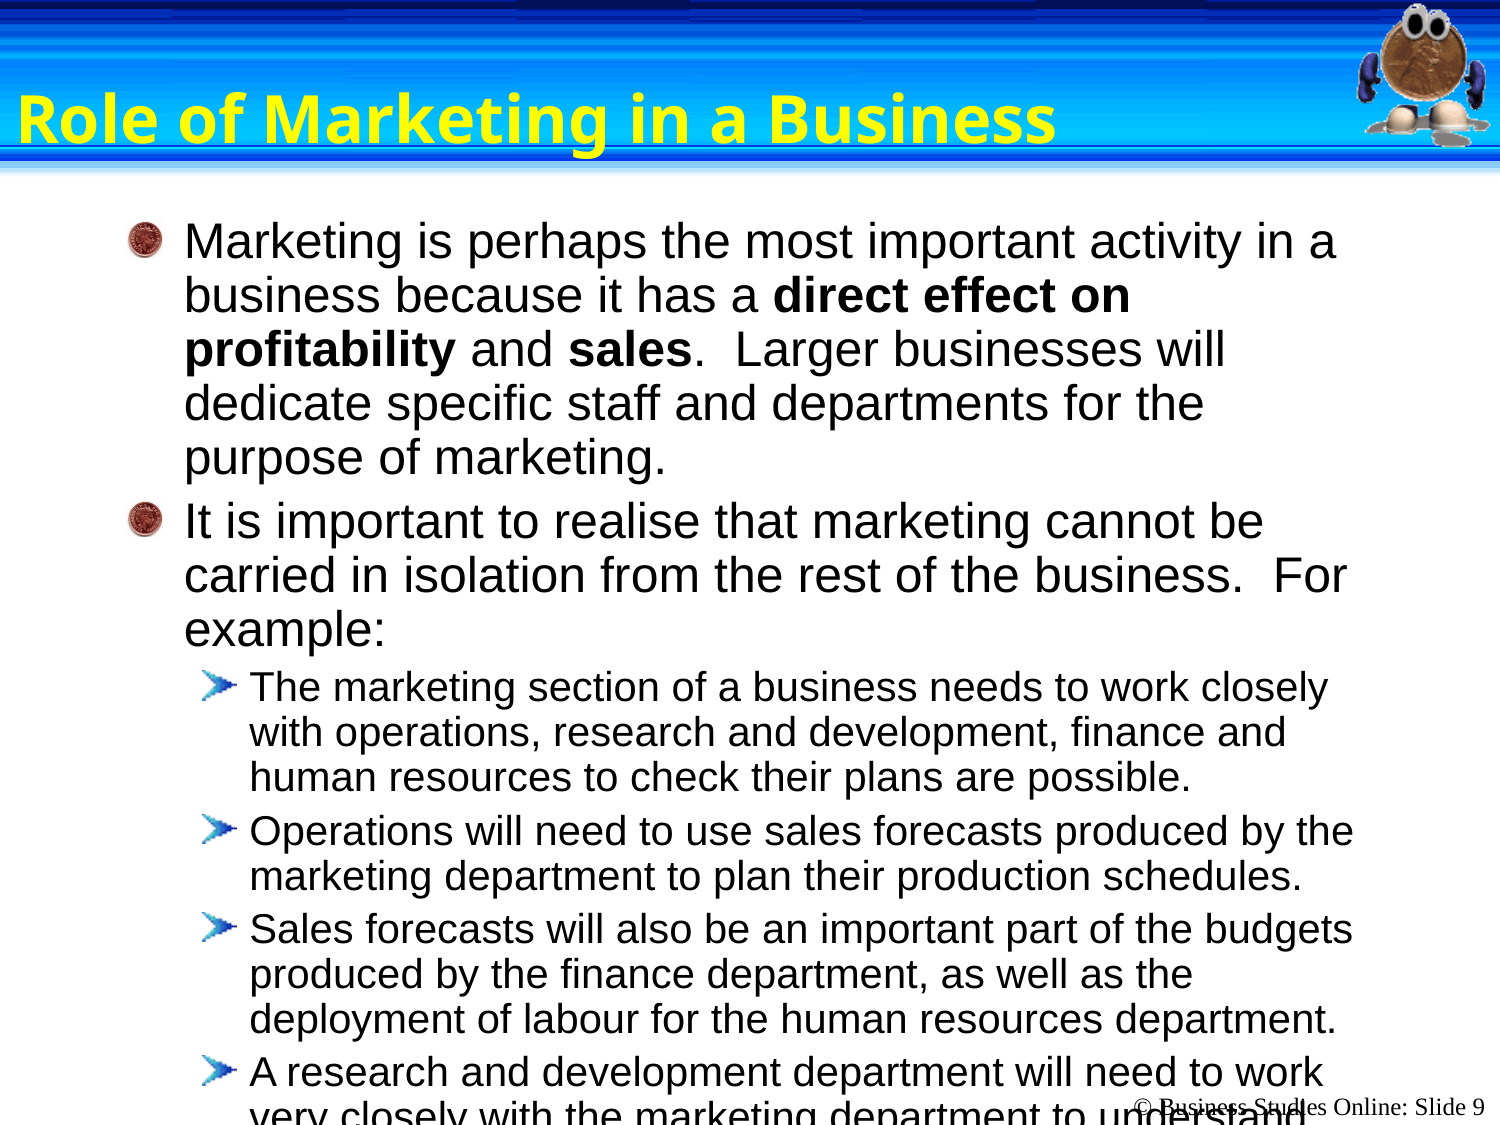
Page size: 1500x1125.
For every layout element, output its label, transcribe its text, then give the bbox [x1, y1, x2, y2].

list Marketing is perhaps the most important activity in a business because it has a direct effect on profitability and sales. Larger businesses will dedicate specific staff and departments for the purpose of marketing. It is important to realise that marketing cannot be carried in isolation from the rest of the business. For example: The marketing section of a business needs to work closely with operations, research and development, finance and human resources to check their plans are possible. Operations will need to use sales forecasts produced by the marketing department to plan their production schedules. Sales forecasts will also be an important part of the budgets produced by the finance department, as well as the deployment of labour for the human resources department. A research and development department will need to work very closely with the marketing department to understand the needs of the customers and to test outputs of the R&D section. [112, 208, 1375, 950]
picture [0, 0, 1500, 185]
picture [202, 912, 237, 942]
picture [202, 670, 237, 701]
picture [127, 501, 163, 537]
title Role of Marketing in a Business [0, 41, 1275, 192]
picture [127, 221, 163, 258]
picture [202, 1055, 237, 1086]
picture [202, 814, 237, 844]
